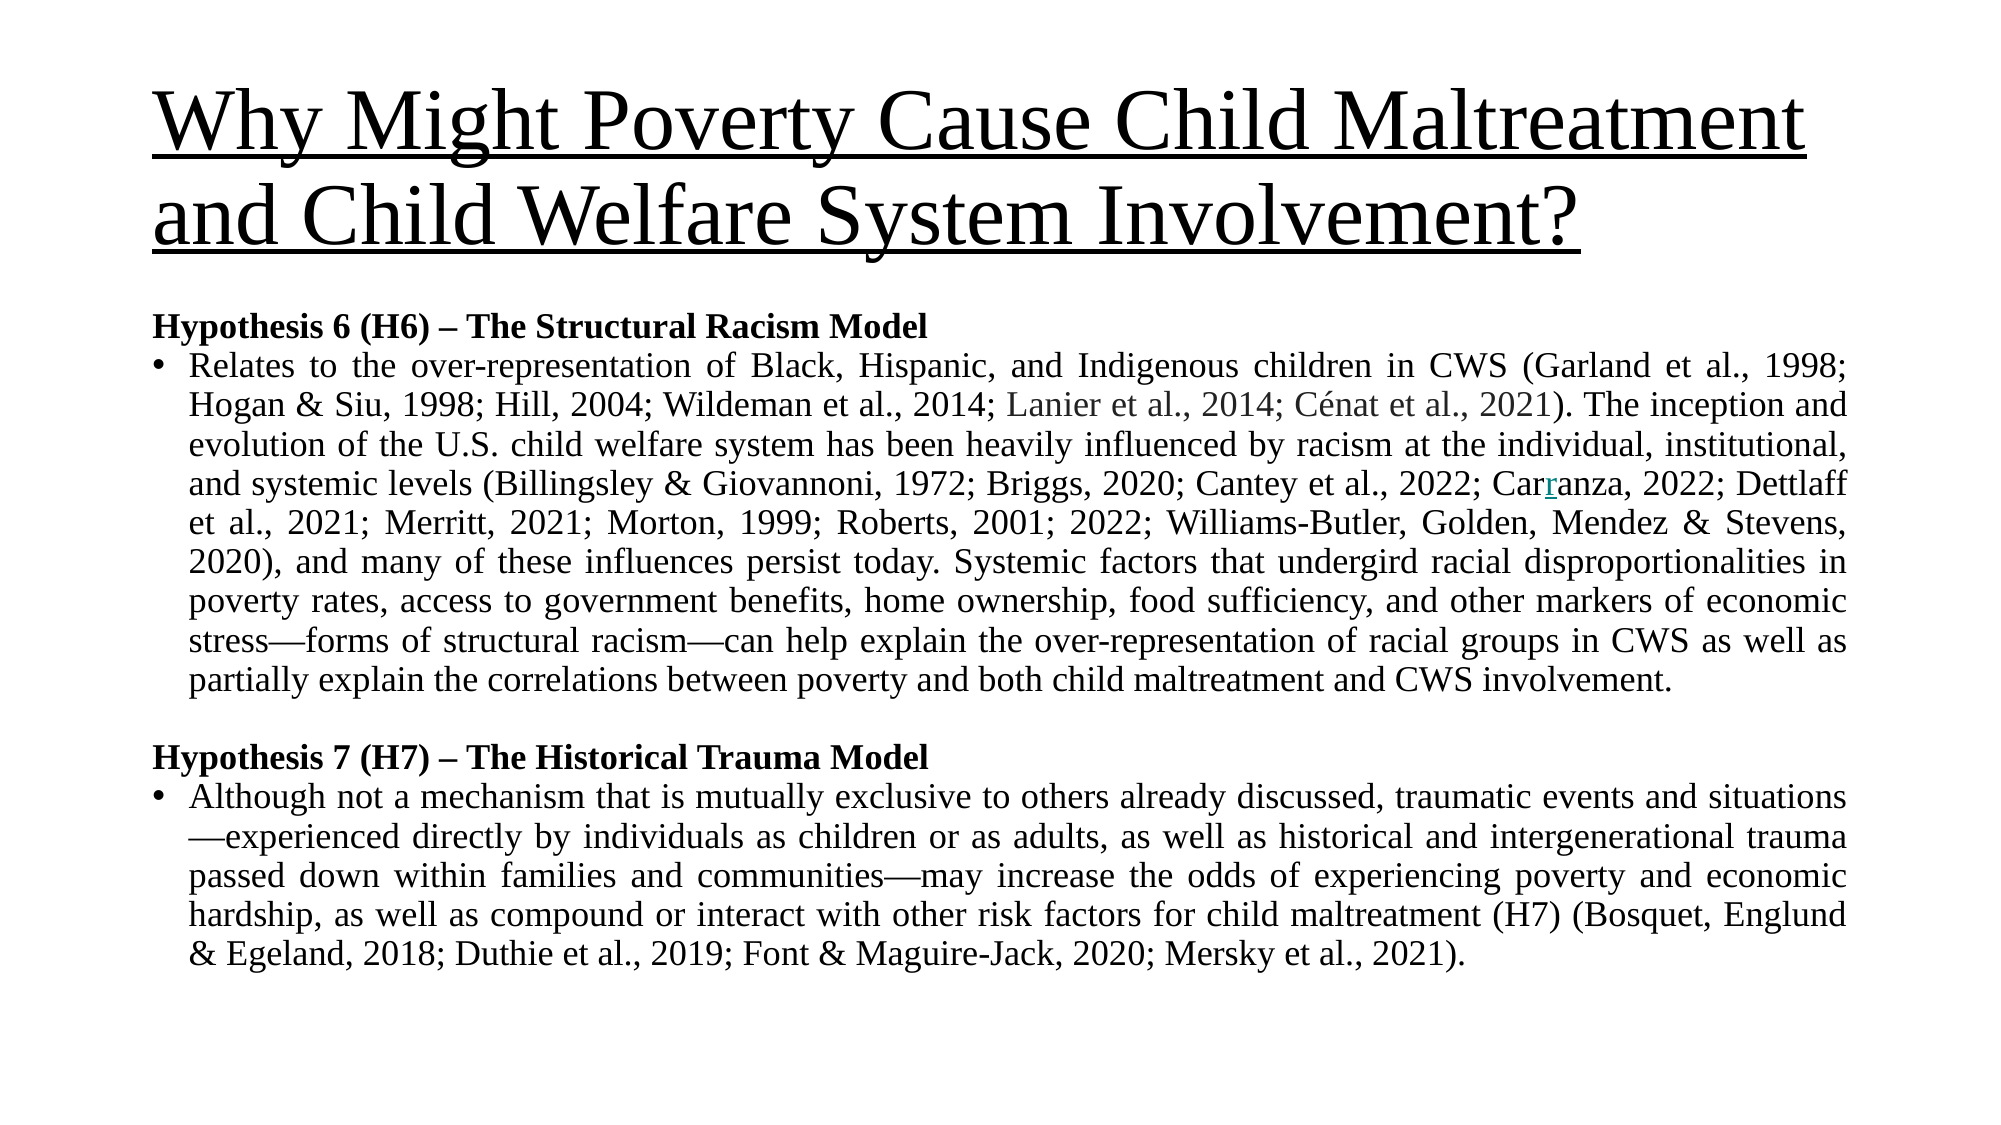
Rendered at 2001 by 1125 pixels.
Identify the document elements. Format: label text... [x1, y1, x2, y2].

title Why Might Poverty Cause Child Maltreatment and Child Welfare System Involvement? [137, 59, 1863, 278]
list Hypothesis 6 (H6) – The Structural Racism Model Relates to the over-representation of Black, Hispanic, and Indigenous children in CWS (Garland et al., 1998; Hogan & Siu, 1998; Hill, 2004; Wildeman et al., 2014; Lanier et al., 2014; Cénat et al., 2021). The inception and evolution of the U.S. child welfare system has been heavily influenced by racism at the individual, institutional, and systemic levels (Billingsley & Giovannoni, 1972; Briggs, 2020; Cantey et al., 2022; Carranza, 2022; Dettlaff et al., 2021; Merritt, 2021; Morton, 1999; Roberts, 2001; 2022; Williams-Butler, Golden, Mendez & Stevens, 2020), and many of these influences persist today. Systemic factors that undergird racial disproportionalities in poverty rates, access to government benefits, home ownership, food sufficiency, and other markers of economic stress—forms of structural racism—can help explain the over-representation of racial groups in CWS as well as partially explain the correlations between poverty and both child maltreatment and CWS involvement. Hypothesis 7 (H7) – The Historical Trauma Model Although not a mechanism that is mutually exclusive to others already discussed, traumatic events and situations—experienced directly by individuals as children or as adults, as well as historical and intergenerational trauma passed down within families and communities—may increase the odds of experiencing poverty and economic hardship, as well as compound or interact with other risk factors for child maltreatment (H7) (Bosquet, Englund & Egeland, 2018; Duthie et al., 2019; Font & Maguire-Jack, 2020; Mersky et al., 2021). [137, 299, 1863, 1014]
text_box [347, 369, 378, 430]
